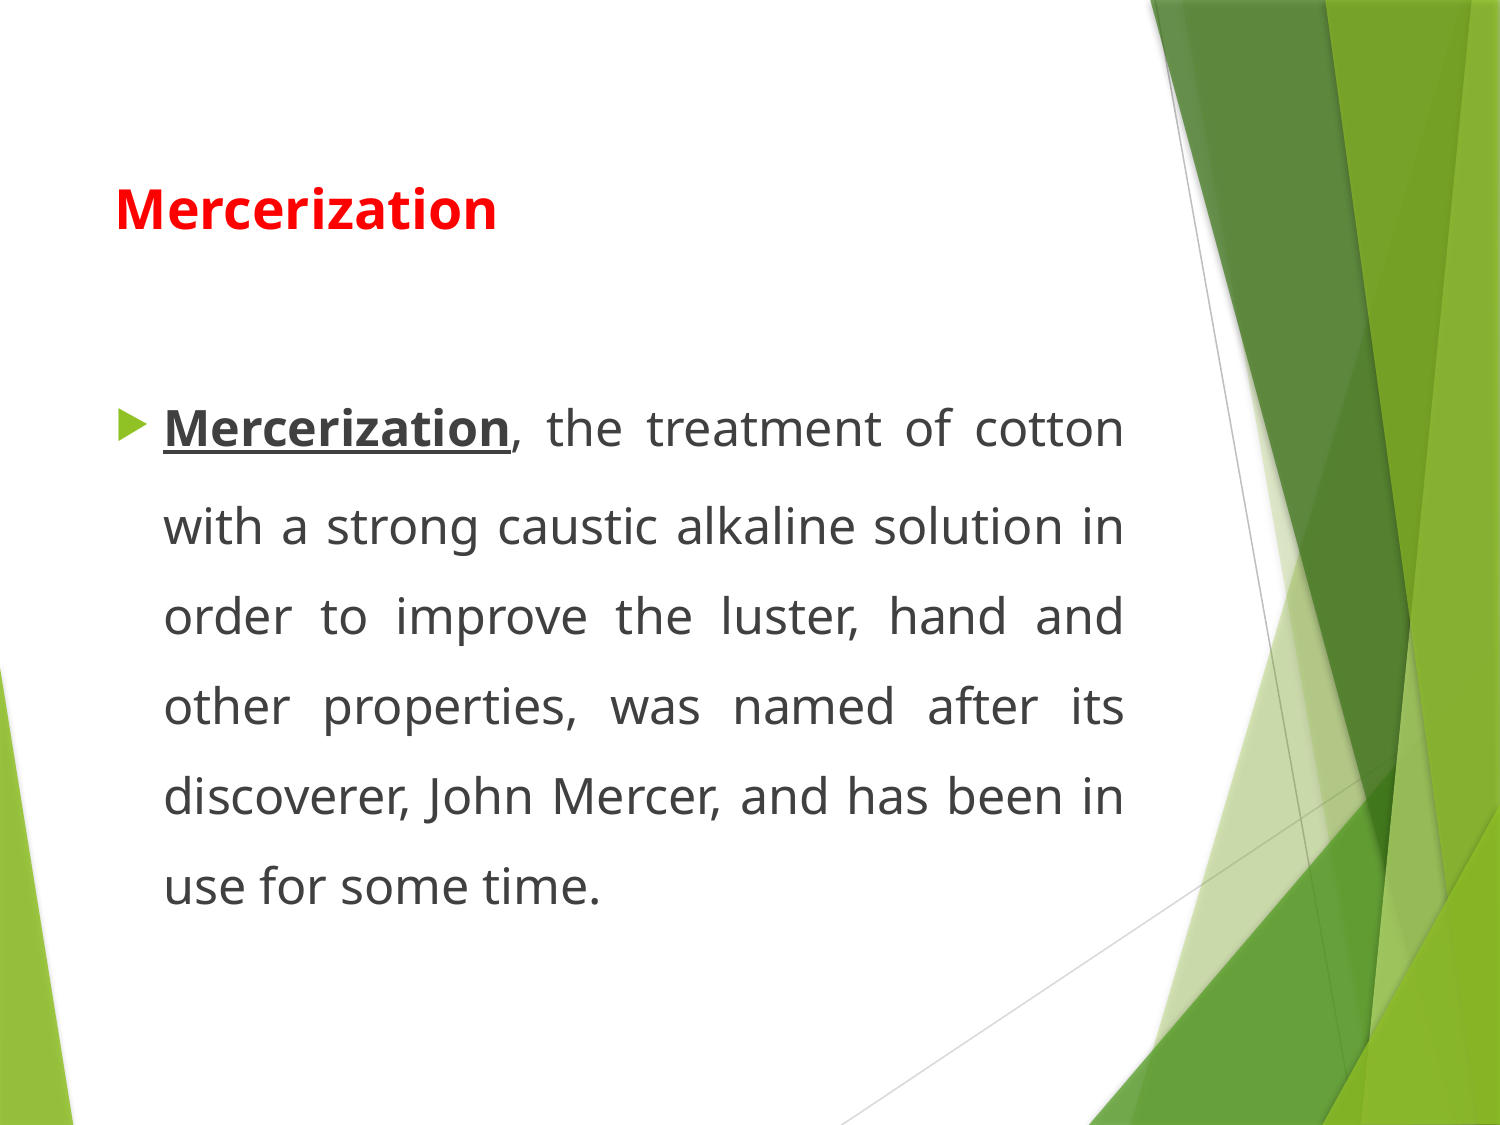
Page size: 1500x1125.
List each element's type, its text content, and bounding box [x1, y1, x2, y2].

title Mercerization [99, 99, 1142, 317]
list Mercerization, the treatment of cotton with a strong caustic alkaline solution in order to improve the luster, hand and other properties, was named after its discoverer, John Mercer, and has been in use for some time. [99, 354, 1142, 992]
